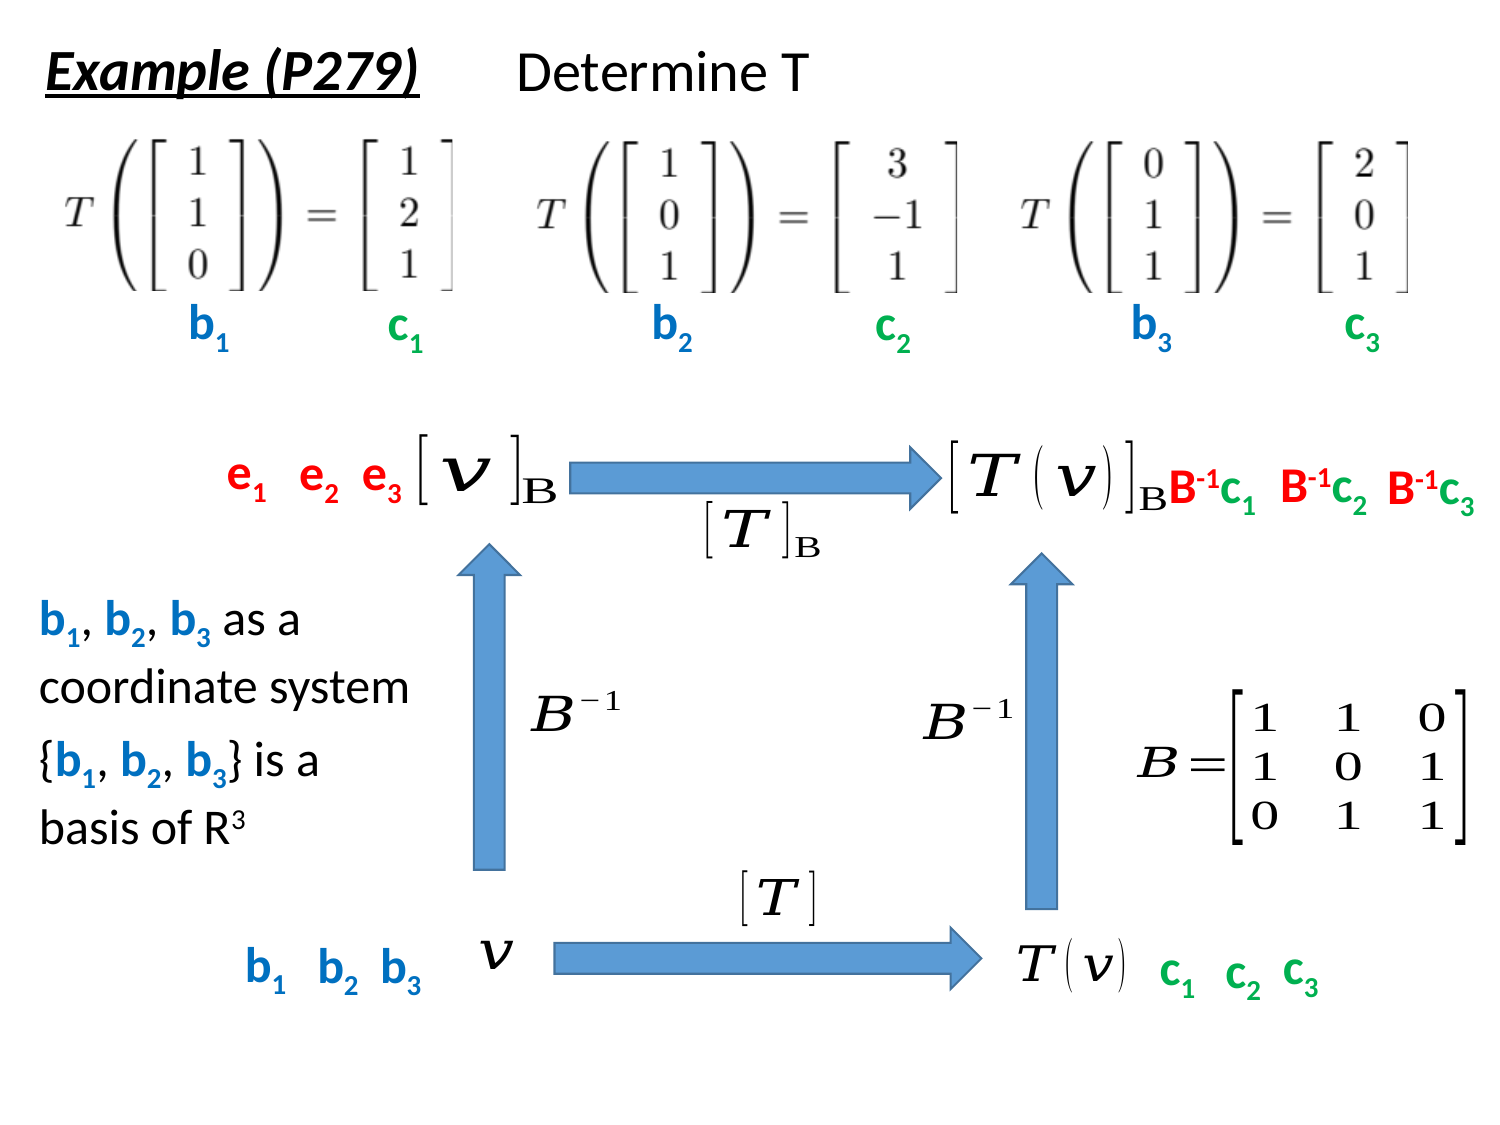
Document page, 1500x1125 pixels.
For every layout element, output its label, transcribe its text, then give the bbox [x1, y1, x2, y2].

text_box [553, 925, 983, 992]
text_box e1 [201, 432, 293, 516]
text_box [455, 542, 523, 871]
text_box B-1c3 [1361, 446, 1500, 530]
text_box e3 [336, 433, 428, 517]
text_box B-1c1 [1143, 445, 1254, 529]
picture [536, 140, 958, 293]
text_box c2 [1197, 930, 1289, 1014]
picture [64, 138, 453, 291]
text_box b1, b2, b3 as a coordinate system [24, 577, 439, 718]
text_box c2 [847, 293, 939, 367]
text_box Example (P279) [30, 24, 502, 110]
text_box [1008, 551, 1075, 911]
text_box {b1, b2, b3} is a basis of R3 [24, 718, 439, 862]
text_box b1 [163, 291, 255, 366]
text_box b3 [355, 925, 446, 1009]
text_box c1 [360, 291, 451, 367]
text_box b2 [626, 293, 718, 366]
text_box b3 [1106, 293, 1197, 366]
text_box [569, 444, 943, 512]
text_box Determine T [501, 25, 864, 111]
text_box c3 [1316, 293, 1408, 366]
text_box c3 [1255, 927, 1347, 1011]
text_box B-1c2 [1254, 445, 1393, 529]
text_box c1 [1132, 928, 1223, 1012]
text_box b1 [220, 924, 311, 1008]
picture [1020, 140, 1408, 293]
text_box b2 [292, 925, 355, 1009]
text_box e2 [273, 433, 336, 517]
